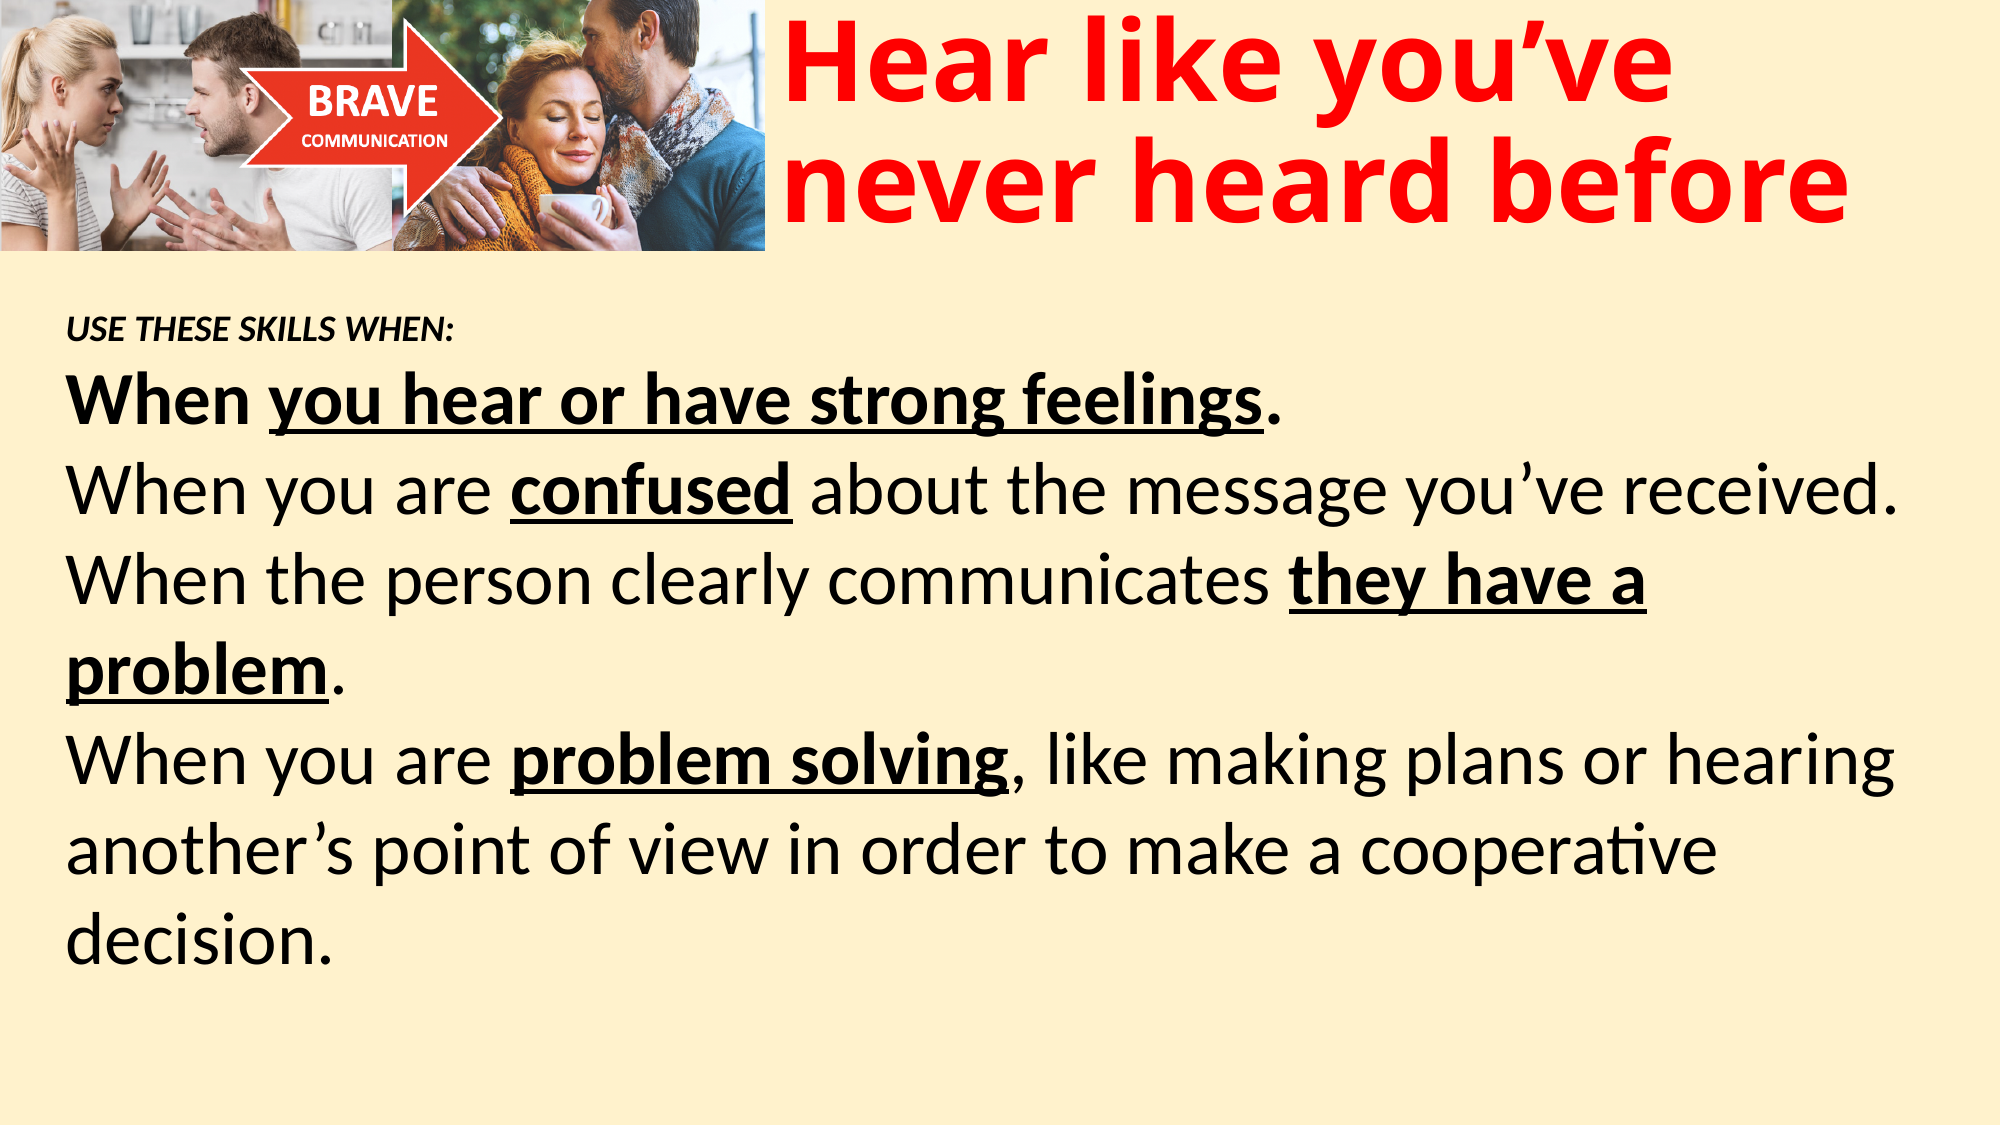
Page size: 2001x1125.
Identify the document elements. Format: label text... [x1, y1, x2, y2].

text_box USE THESE SKILLS WHEN: When you hear or have strong feelings. When you are confused about the message you’ve received. When the person clearly communicates they have a problem. When you are problem solving, like making plans or hearing another’s point of view in order to make a cooperative decision. [50, 296, 1953, 1077]
picture [0, 0, 765, 251]
title Hear like you’ve never heard before [765, 0, 1953, 251]
